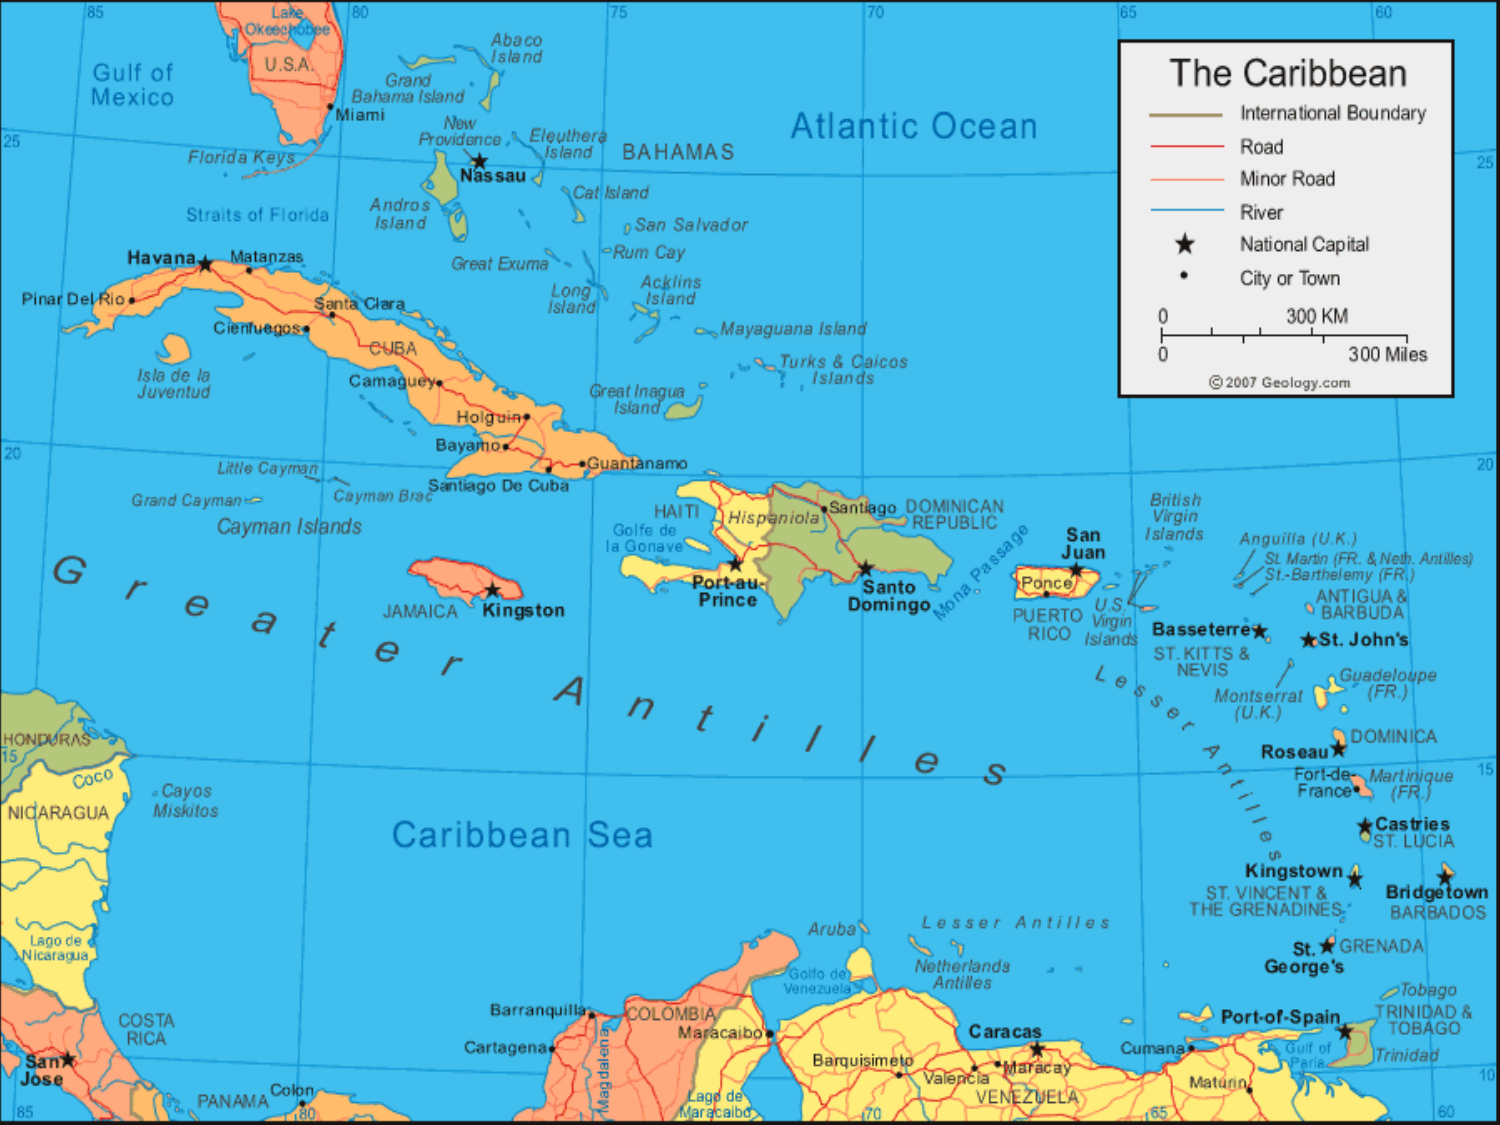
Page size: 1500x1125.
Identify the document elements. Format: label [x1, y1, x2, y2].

list [0, 0, 1500, 1125]
